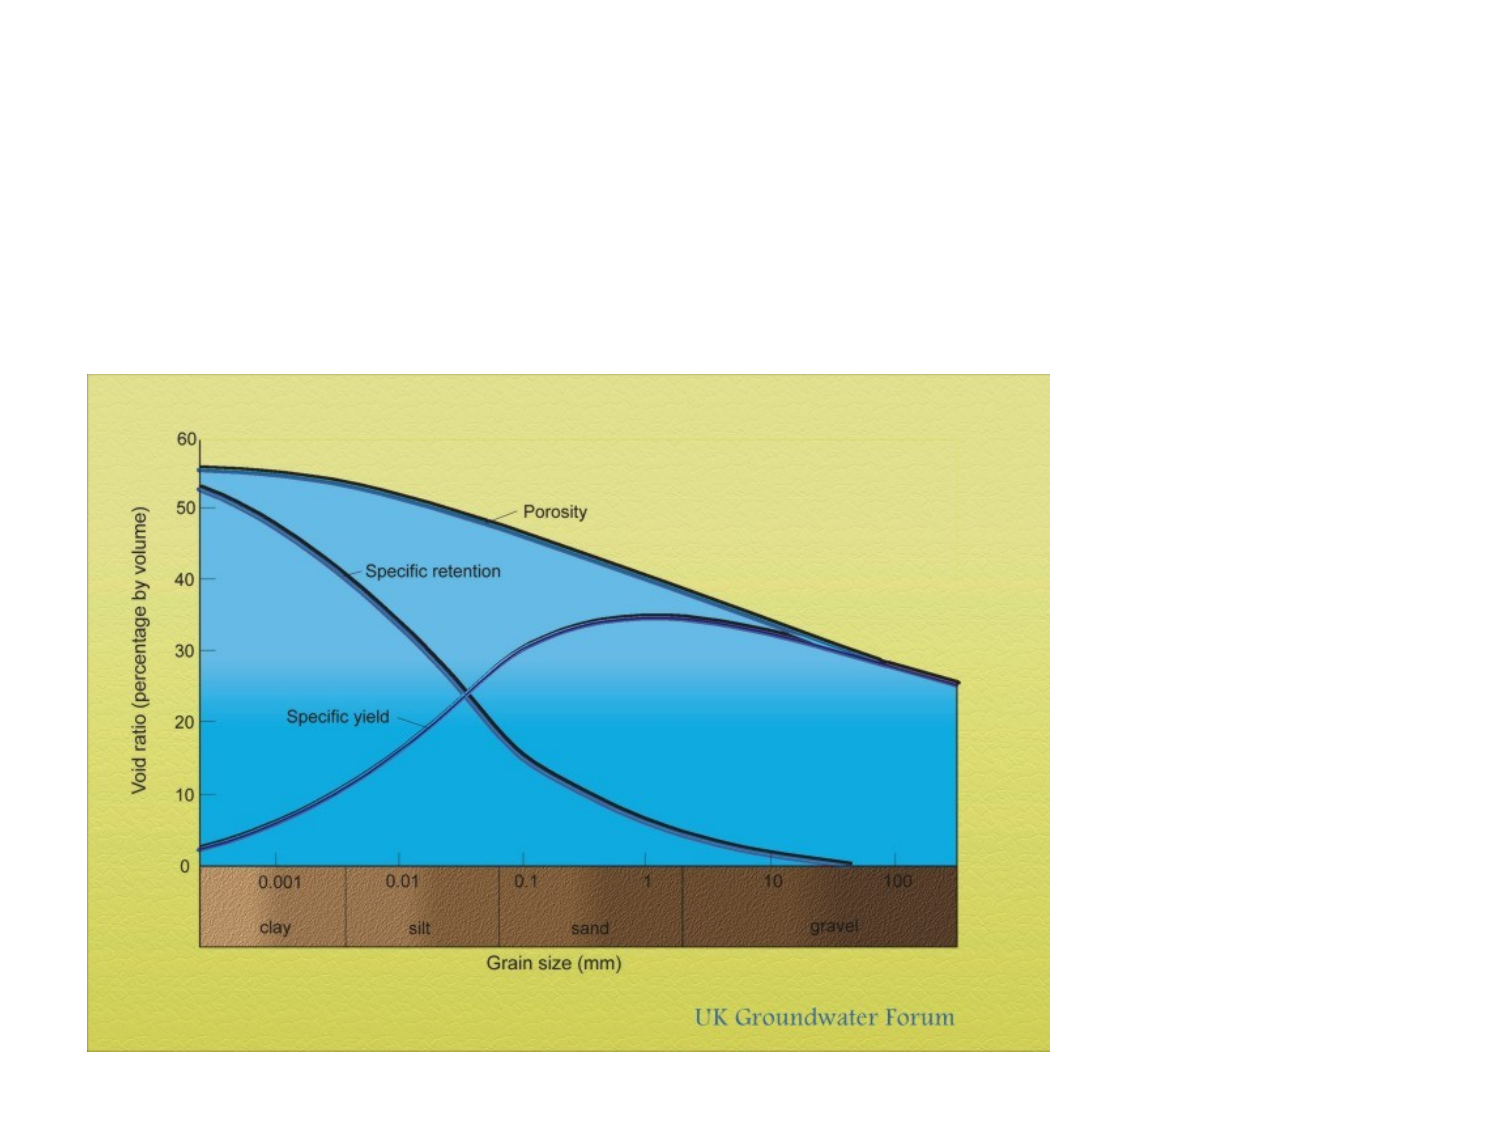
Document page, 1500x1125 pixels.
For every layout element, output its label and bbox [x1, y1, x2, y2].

picture [87, 374, 1050, 1052]
